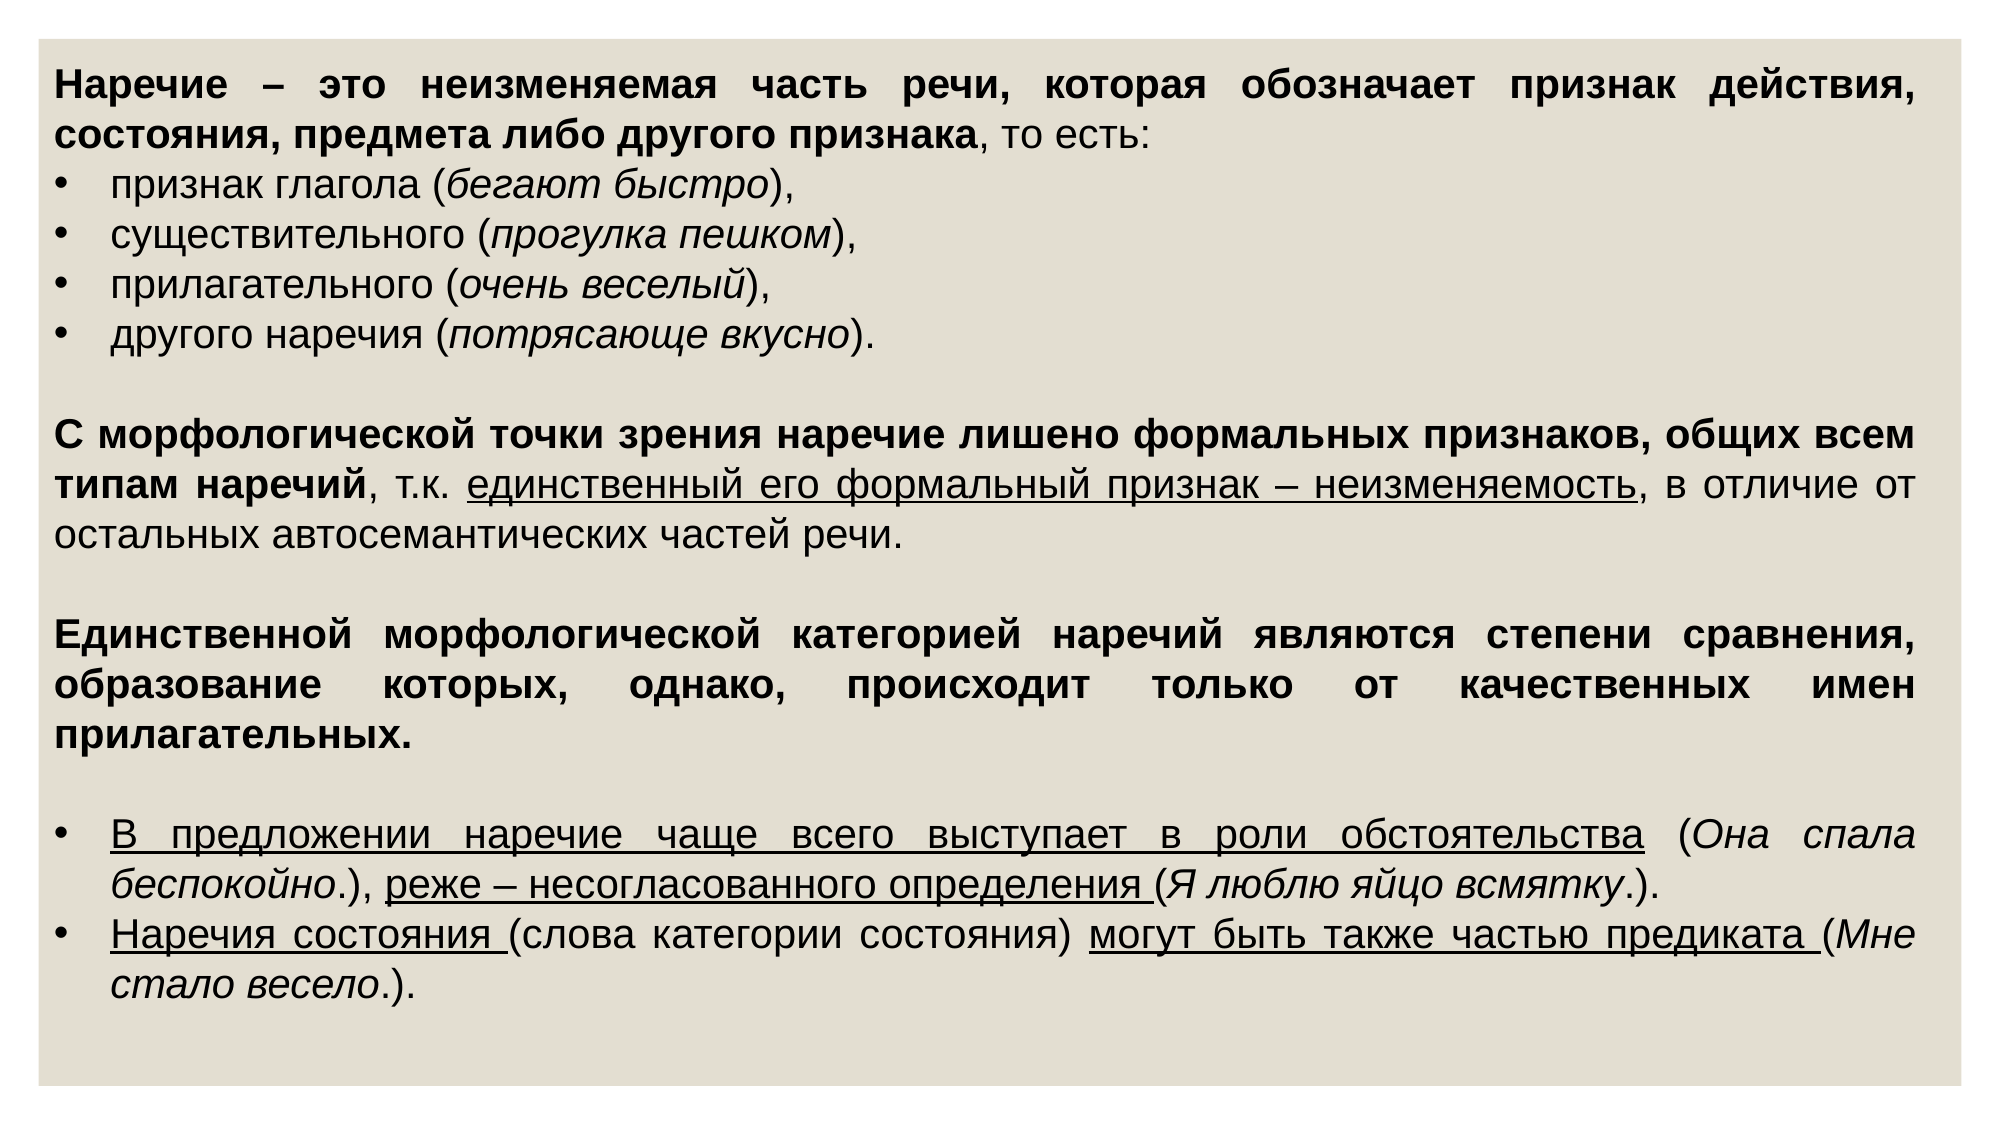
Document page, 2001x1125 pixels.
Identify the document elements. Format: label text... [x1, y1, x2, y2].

text_box Наречие – это неизменяемая часть речи, которая обозначает признак действия, состояния, предмета либо другого признака, то есть: признак глагола (бегают быстро), существительного (прогулка пешком), прилагательного (очень веселый), другого наречия (потрясающе вкусно). С морфологической точки зрения наречие лишено формальных признаков, общих всем типам наречий, т.к. единственный его формальный признак – неизменяемость, в отличие от остальных автосемантических частей речи. Единственной морфологической категорией наречий являются степени сравнения, образование которых, однако, происходит только от качественных имен прилагательных. В предложении наречие чаще всего выступает в роли обстоятельства (Она спала беспокойно.), реже – несогласованного определения (Я люблю яйцо всмятку.). Наречия состояния (слова категории состояния) могут быть также частью предиката (Мне стало весело.). [39, 49, 1931, 1115]
